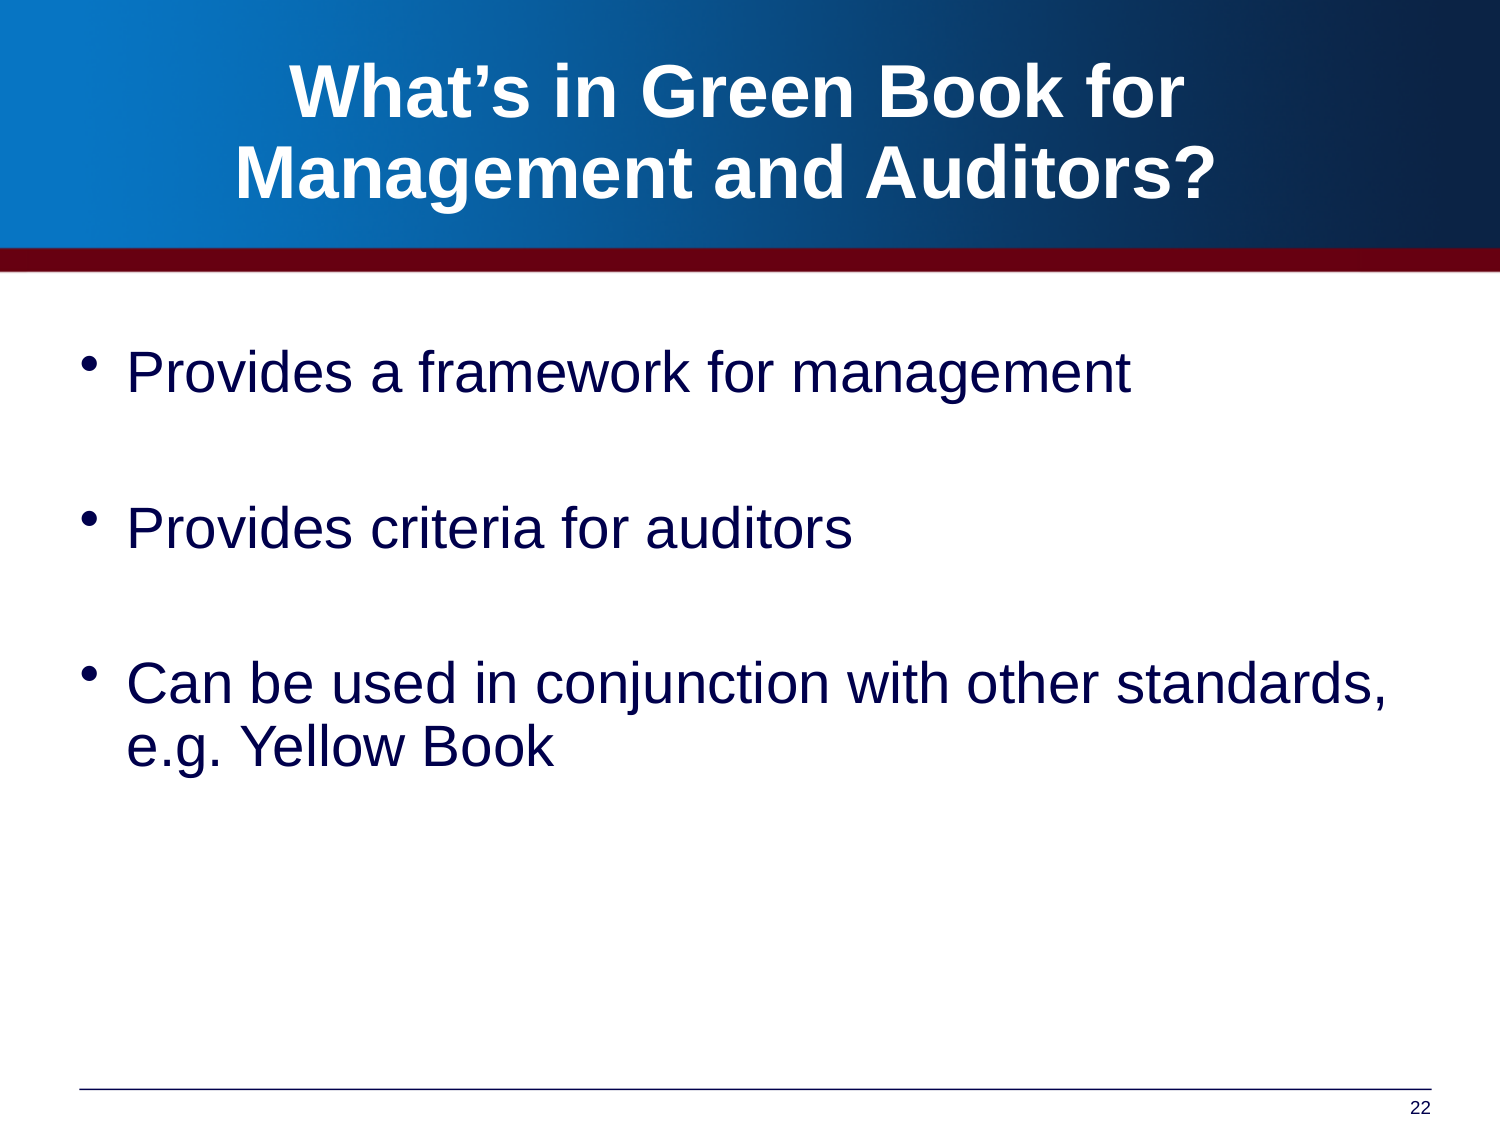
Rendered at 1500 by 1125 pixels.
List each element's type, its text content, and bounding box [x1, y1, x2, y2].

slide_number 22 [1343, 1095, 1432, 1125]
list Provides a framework for management Provides criteria for auditors Can be used in conjunction with other standards, e.g. Yellow Book [79, 342, 1418, 1113]
title What’s in Green Book for Management and Auditors? [74, 49, 1416, 226]
picture [0, 0, 1500, 1125]
